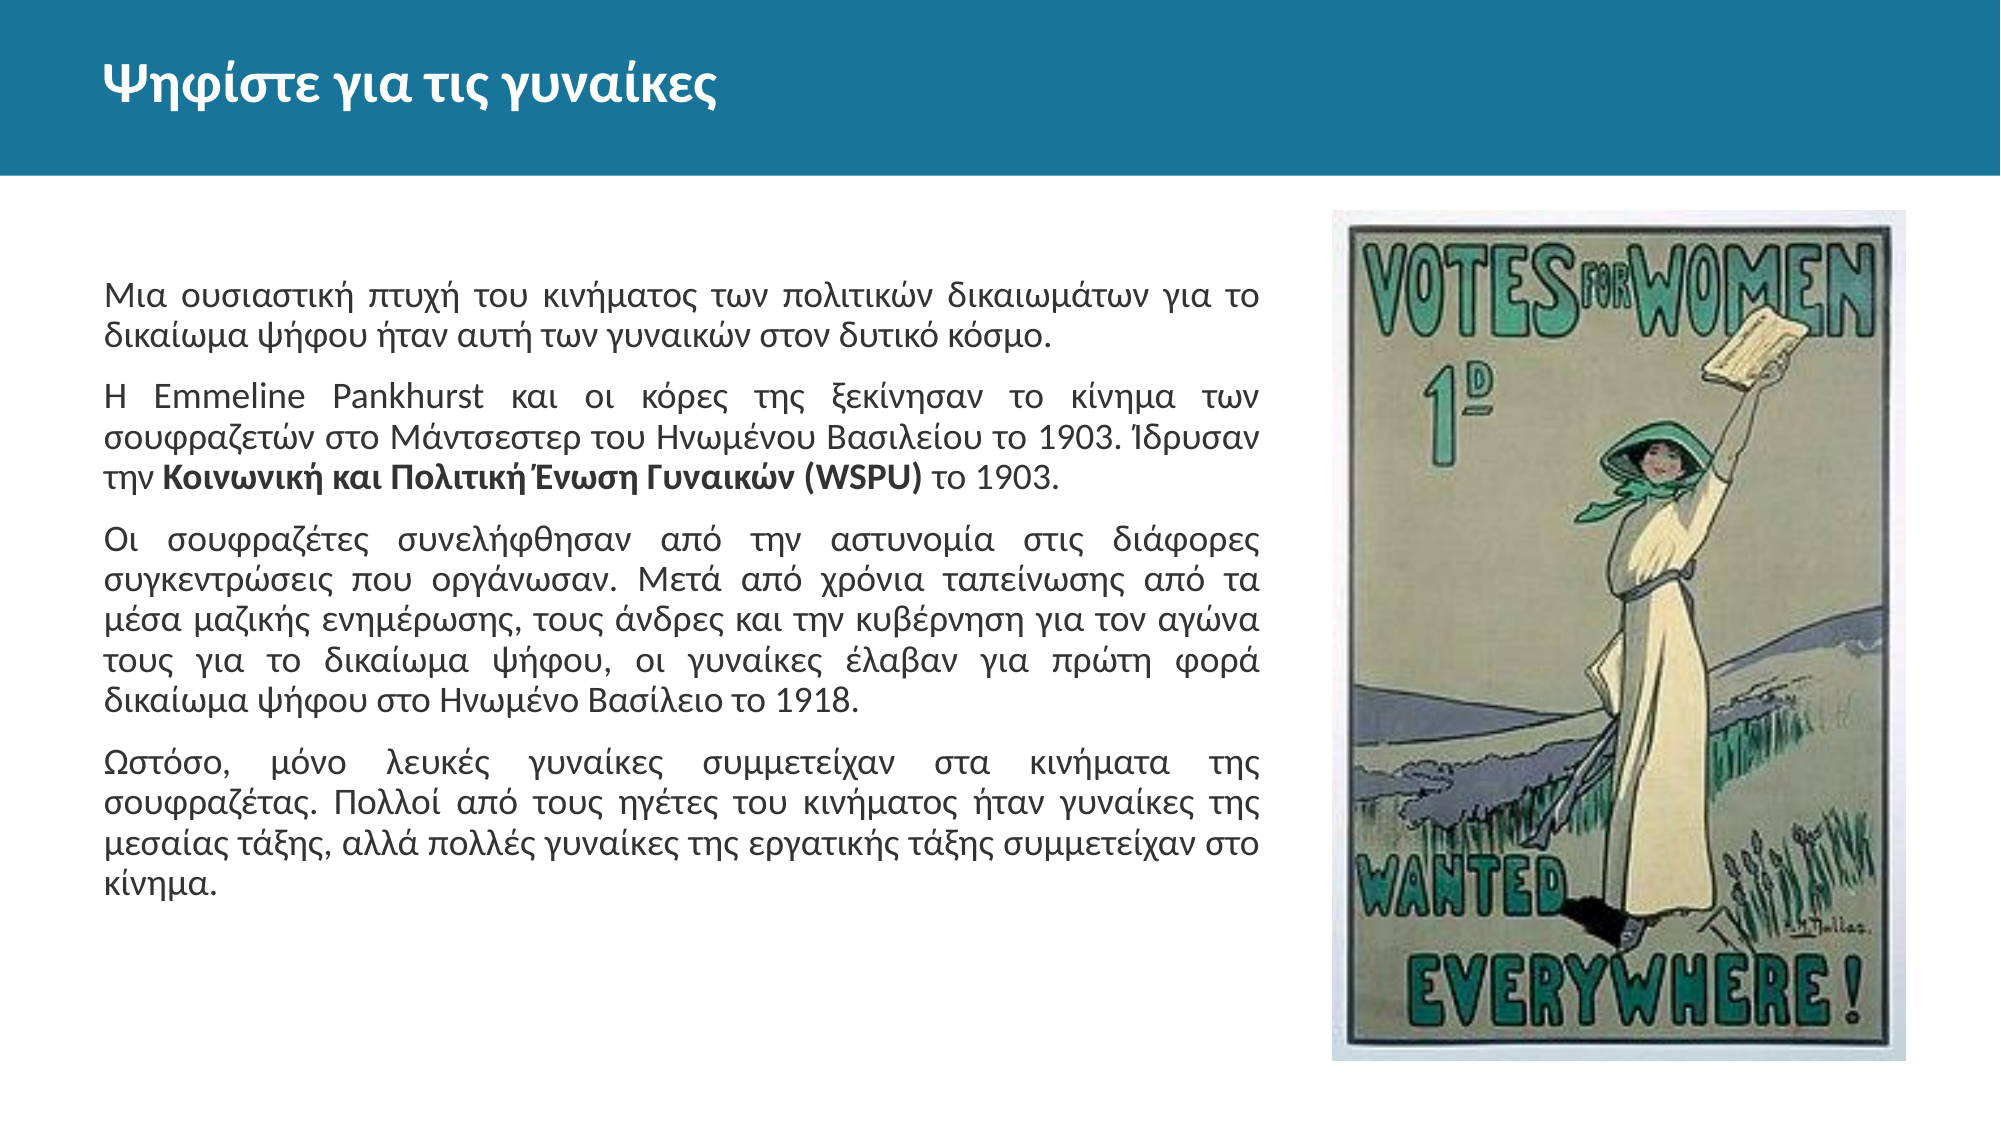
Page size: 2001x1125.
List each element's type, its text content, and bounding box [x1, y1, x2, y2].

list Μια ουσιαστική πτυχή του κινήματος των πολιτικών δικαιωμάτων για το δικαίωμα ψήφου ήταν αυτή των γυναικών στον δυτικό κόσμο. Η Emmeline Pankhurst και οι κόρες της ξεκίνησαν το κίνημα των σουφραζετών στο Μάντσεστερ του Ηνωμένου Βασιλείου το 1903. Ίδρυσαν την Κοινωνική και Πολιτική Ένωση Γυναικών (WSPU) το 1903. Οι σουφραζέτες συνελήφθησαν από την αστυνομία στις διάφορες συγκεντρώσεις που οργάνωσαν. Μετά από χρόνια ταπείνωσης από τα μέσα μαζικής ενημέρωσης, τους άνδρες και την κυβέρνηση για τον αγώνα τους για το δικαίωμα ψήφου, οι γυναίκες έλαβαν για πρώτη φορά δικαίωμα ψήφου στο Ηνωμένο Βασίλειο το 1918. Ωστόσο, μόνο λευκές γυναίκες συμμετείχαν στα κινήματα της σουφραζέτας. Πολλοί από τους ηγέτες του κινήματος ήταν γυναίκες της μεσαίας τάξης, αλλά πολλές γυναίκες της εργατικής τάξης συμμετείχαν στο κίνημα. [103, 274, 1261, 1022]
title Ψηφίστε για τις γυναίκες [65, 28, 1935, 140]
picture [1332, 210, 1906, 1061]
